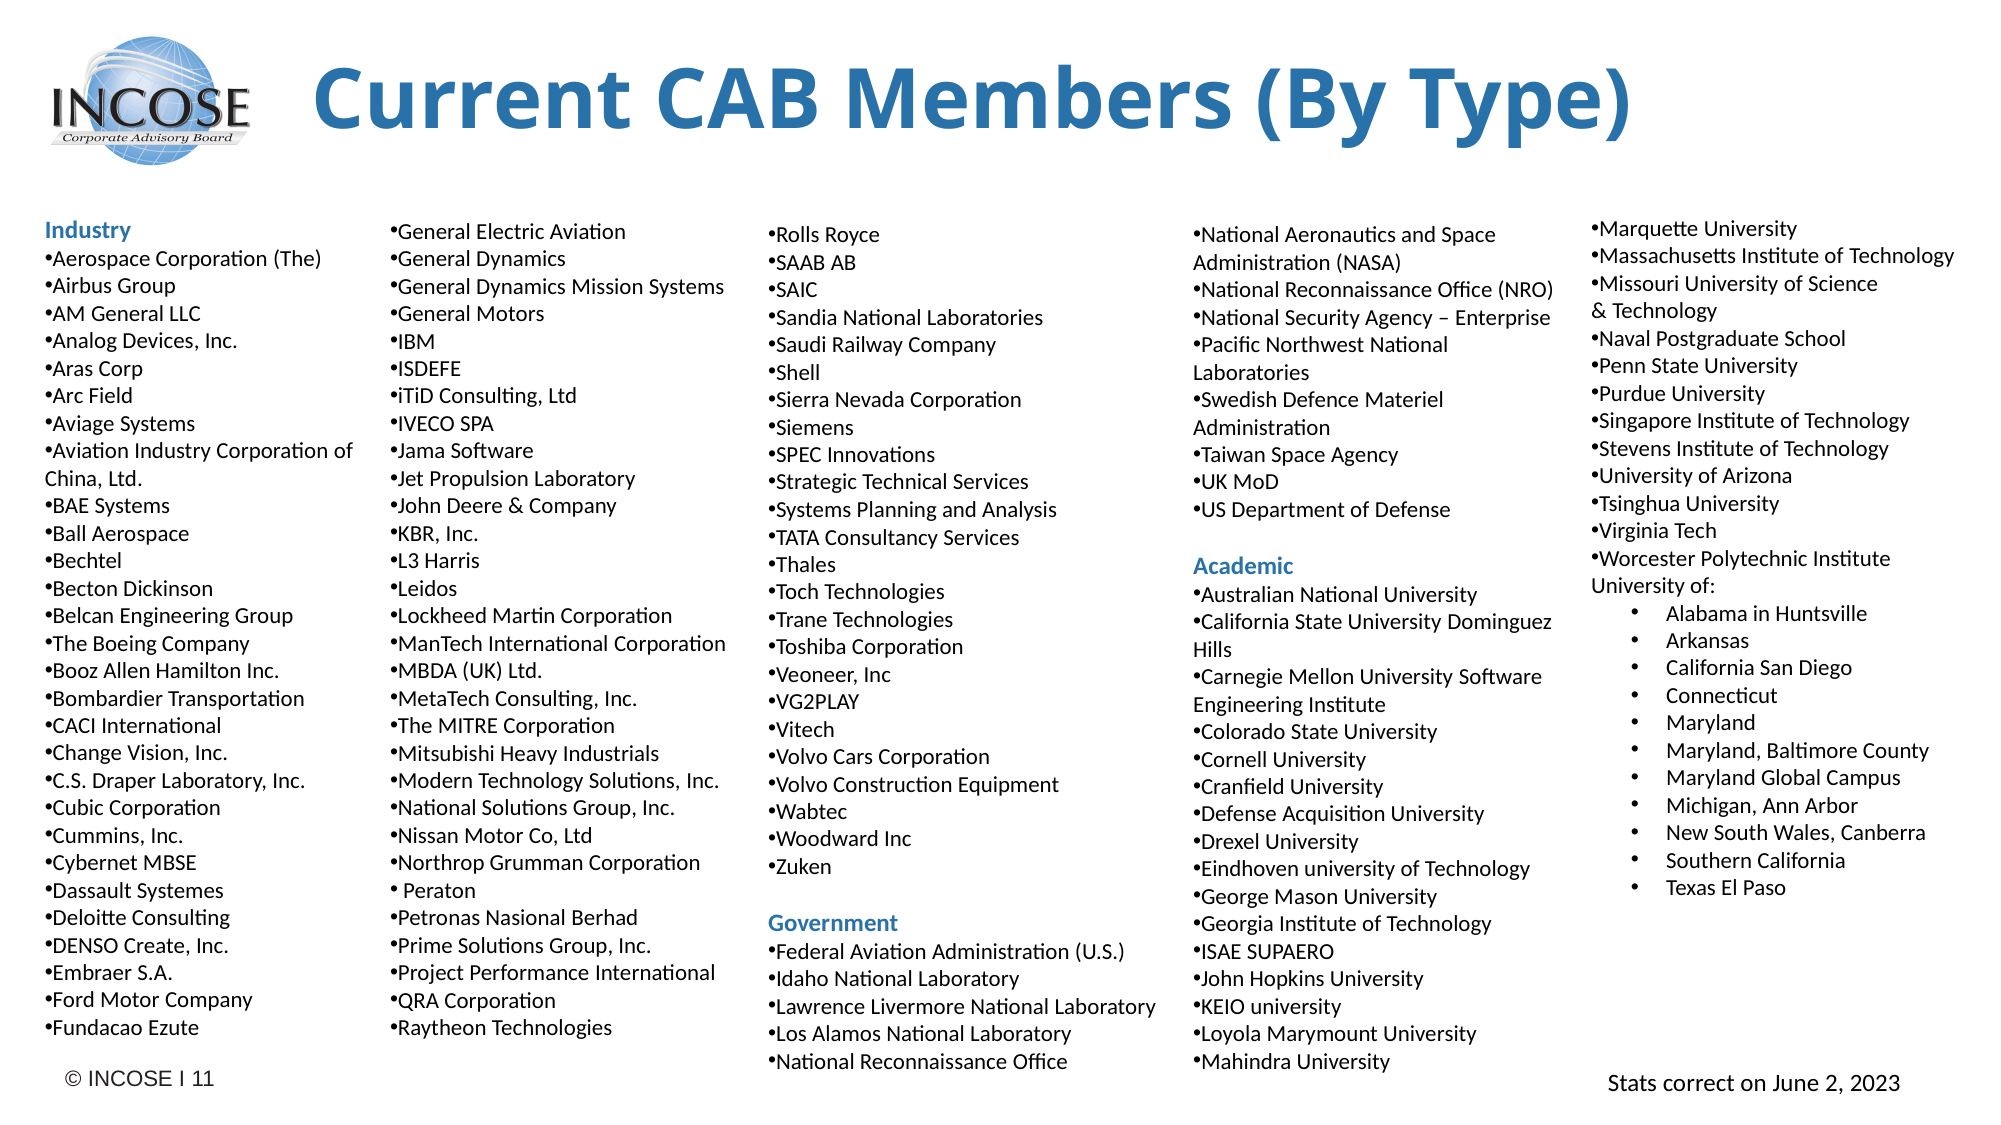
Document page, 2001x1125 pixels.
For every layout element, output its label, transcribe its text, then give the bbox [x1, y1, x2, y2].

text_box National Aeronautics and Space Administration​ (NASA) National Reconnaissance Office (NRO) National Security Agency – Enterprise​ Pacific Northwest National Laboratories​ Swedish Defence Materiel Administration​ Taiwan Space Agency ​ UK MoD​ US Department of Defense​ Academic​ Australian National University​ California State University Dominguez Hills ​ Carnegie Mellon University Software Engineering Institute​ Colorado State University​ Cornell University​ Cranfield University​ Defense Acquisition University​ Drexel University​ Eindhoven university of Technology​ George Mason University​ Georgia Institute of Technology​ ​ISAE SUPAERO​ John Hopkins University​ KEIO university​ Loyola Marymount University​ Mahindra University​ ​ [1178, 212, 1572, 1125]
text_box Rolls Royce SAAB AB​ SAIC Sandia National Laboratories​ Saudi Railway Company​ Shell​ Sierra Nevada Corporation​ Siemens​ SPEC Innovations​ Strategic Technical Services Systems Planning and Analysis​ TATA Consultancy Services​ Thales​ Toch Technologies​ Trane Technologies​ Toshiba Corporation​ Veoneer, Inc​ VG2PLAY​ Vitech Volvo Cars Corporation​ Volvo Construction Equipment ​ Wabtec​ Woodward Inc ​ Zuken Government​ Federal Aviation Administration (U.S.)​ Idaho National Laboratory​ Lawrence Livermore National Laboratory​ Los Alamos National Laboratory​ National Reconnaissance Office​ [753, 212, 1178, 1125]
text_box General Electric Aviation​ General Dynamics General Dynamics Mission Systems​ General Motors​ IBM​ ISDEFE​ iTiD Consulting, Ltd​ IVECO SPA​ Jama Software Jet Propulsion Laboratory​ John Deere & Company​​ KBR, Inc.​ L3 Harris​ Leidos​ Lockheed Martin Corporation​ ManTech International Corporation​ MBDA (UK) Ltd. MetaTech Consulting, Inc.​ ​ The MITRE Corporation​ Mitsubishi Heavy Industrials ​ Modern Technology Solutions, Inc.​ National Solutions Group, Inc. Nissan Motor Co, Ltd ​ Northrop Grumman Corporation​ ​Peraton​ Petronas Nasional Berhad​ Prime Solutions Group, Inc.​ Project Performance International​ QRA Corporation ​ Raytheon Technologies​ [375, 208, 754, 1103]
text_box Stats correct on June 2, 2023 [1593, 1059, 1954, 1105]
text_box Marquette University​ Massachusetts Institute of Technology​ Missouri University of Science & Technology​ Naval Postgraduate School​ Penn State University​ Purdue University​ Singapore Institute of Technology​ Stevens Institute of Technology​ University of Arizona​ Tsinghua University​ Virginia Tech​ Worcester Polytechnic Institute​ University of:​ Alabama in Huntsville​ Arkansas​ California San Diego​ Connecticut​ Maryland​ Maryland, Baltimore County​ Maryland Global Campus​ Michigan, Ann Arbor​ New South Wales, Canberra​ Southern California​ Texas El Paso​ [1576, 206, 1971, 908]
picture [48, 33, 253, 169]
text_box Industry Aerospace Corporation​ (The) Airbus ​Group AM General LLC​ Analog Devices, Inc.​ Aras Corp Arc Field ​ Aviage Systems ​ Aviation Industry Corporation of China, Ltd.​ BAE Systems Ball Aerospace​ Bechtel​ Becton Dickinson​ Belcan Engineering Group The Boeing Company ​ Booz Allen Hamilton Inc.​ Bombardier Transportation CACI International​ Change Vision, Inc.​ C.S. Draper Laboratory, Inc.​ Cubic Corporation​ Cummins, Inc.​ Cybernet MBSE​ Dassault Systemes​ Deloitte Consulting​ DENSO Create, Inc.​ Embraer S.A.​ Ford Motor Company​ Fundacao Ezute​ [29, 206, 375, 1075]
text_box Current CAB Members (By Type) [296, 0, 2000, 204]
